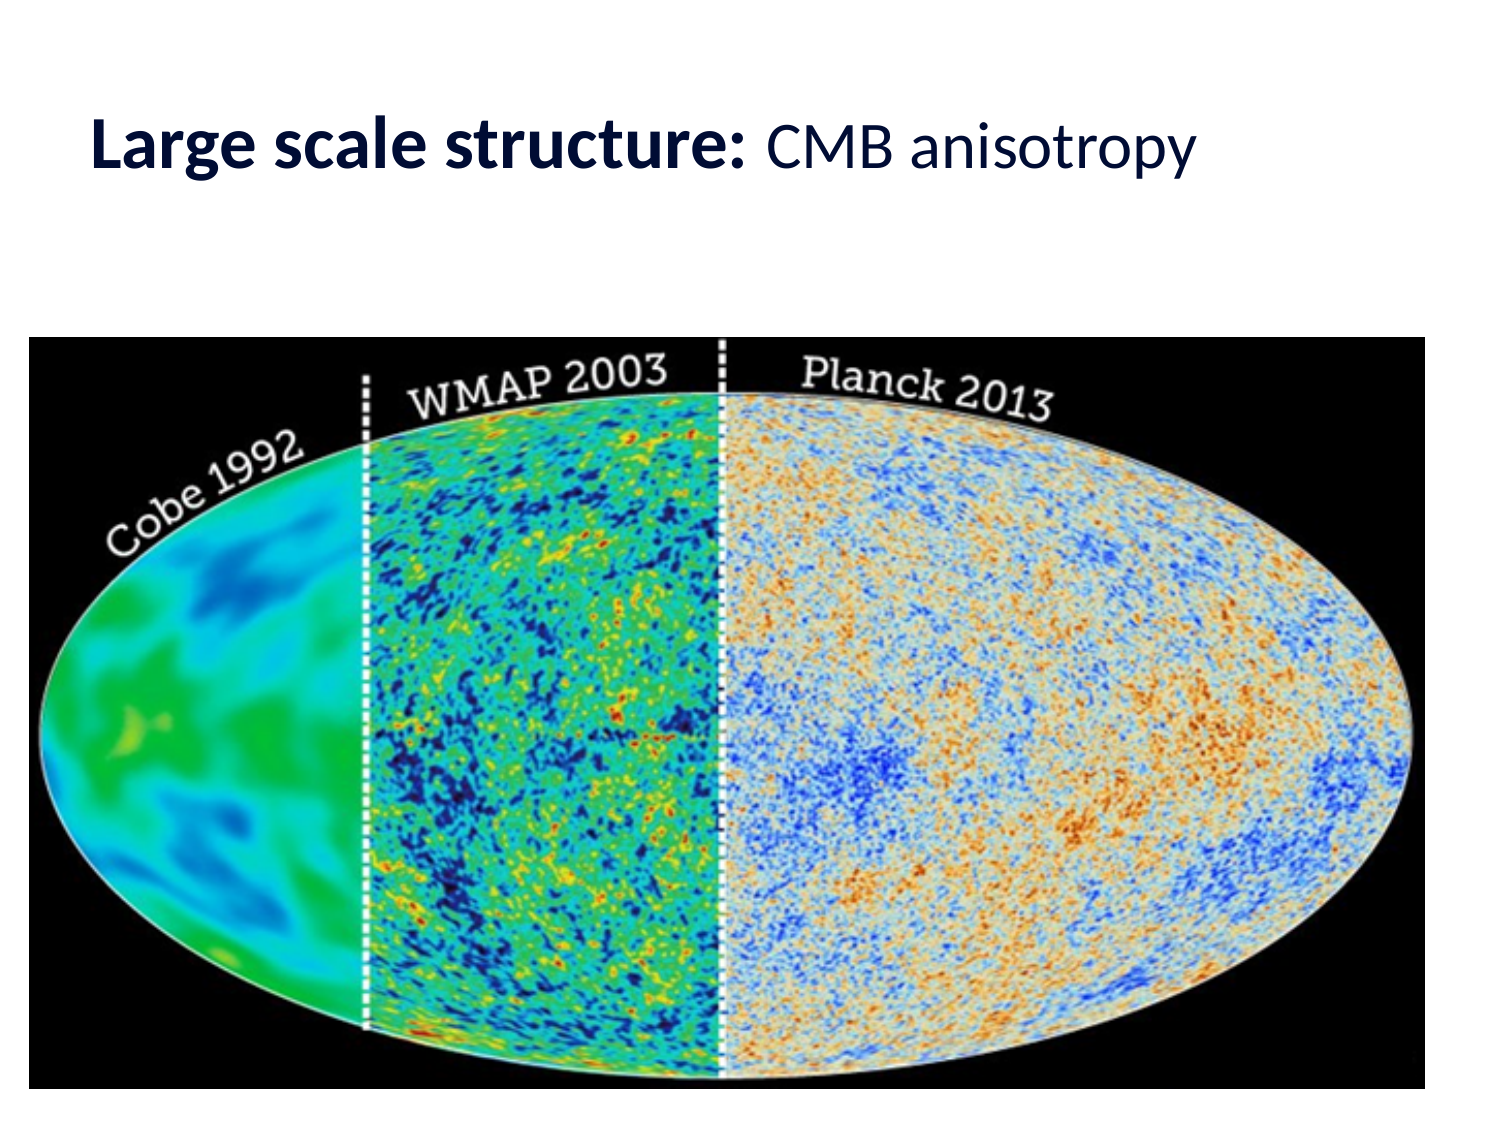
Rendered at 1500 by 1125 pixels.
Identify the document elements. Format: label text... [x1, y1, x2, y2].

picture [29, 337, 1425, 1090]
title Large scale structure: CMB anisotropy [75, 45, 1425, 233]
